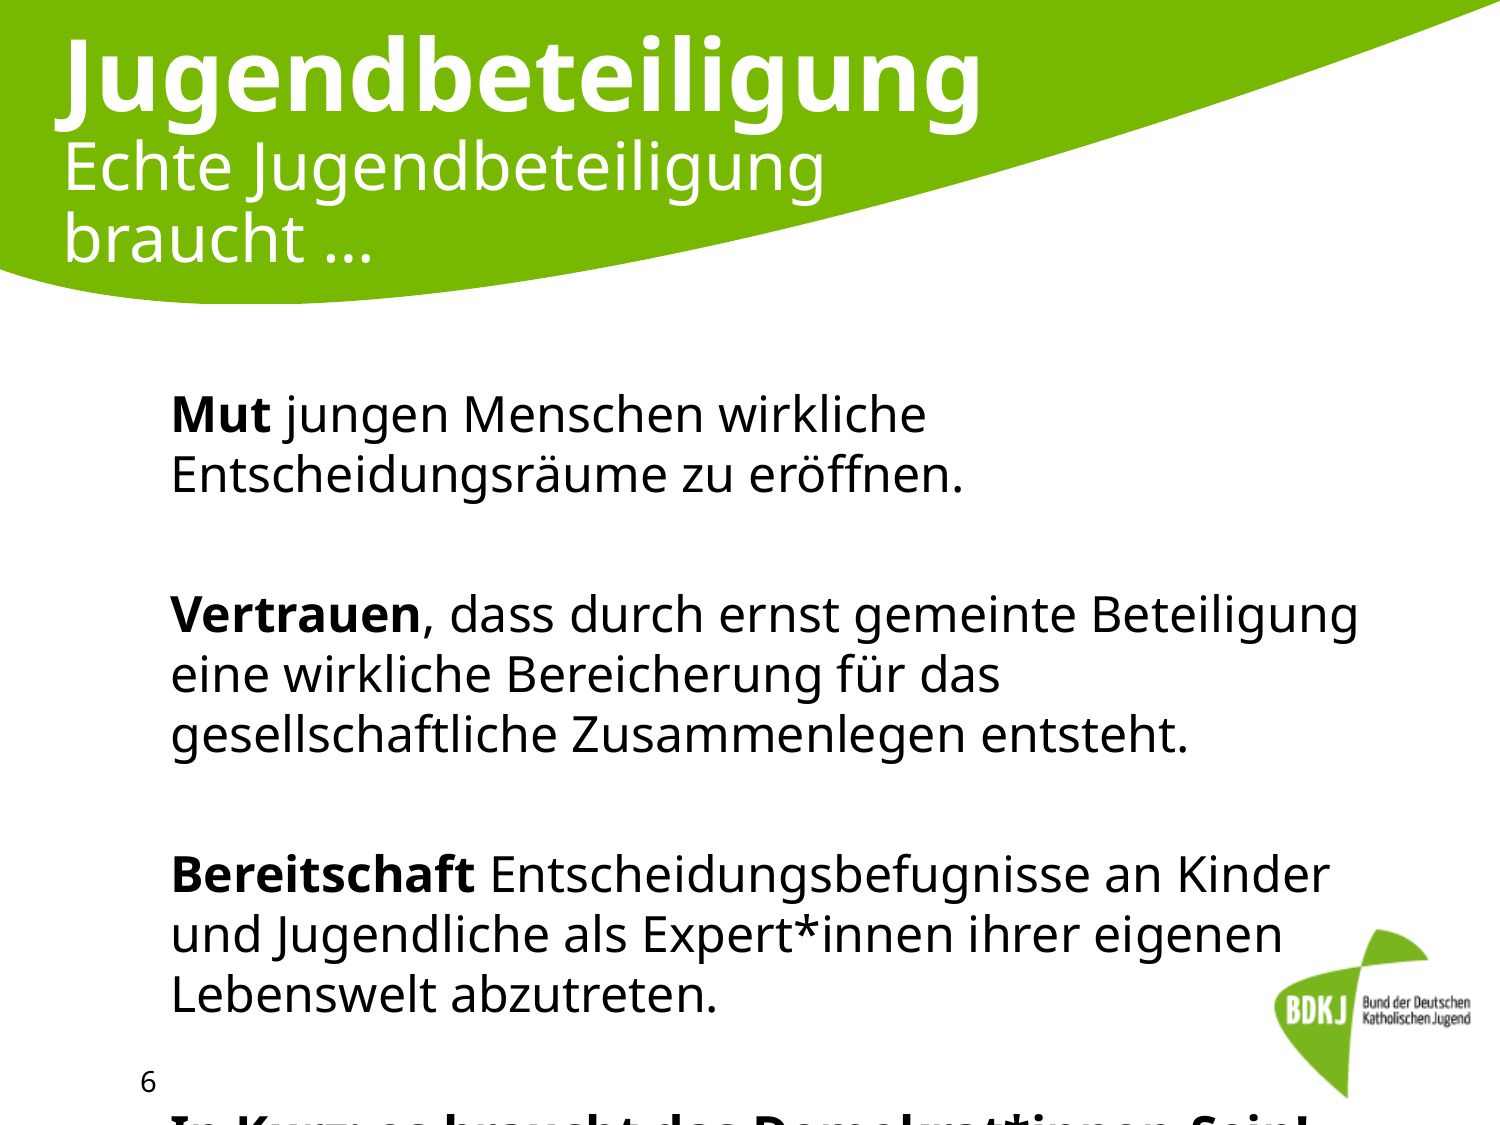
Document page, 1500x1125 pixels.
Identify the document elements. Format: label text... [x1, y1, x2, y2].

slide_number 6 [62, 1025, 157, 1104]
picture [1185, 827, 1500, 1125]
list Mut jungen Menschen wirkliche Entscheidungsräume zu eröffnen. Vertrauen, dass durch ernst gemeinte Beteiligung eine wirkliche Bereicherung für das gesellschaftliche Zusammenlegen entsteht. Bereitschaft Entscheidungsbefugnisse an Kinder und Jugendliche als Expert*innen ihrer eigenen Lebenswelt abzutreten. In Kurz: es braucht das Demokrat*innen-Sein! [155, 375, 1388, 969]
title Jugendbeteiligung Echte Jugendbeteiligung braucht … [62, 24, 1063, 118]
